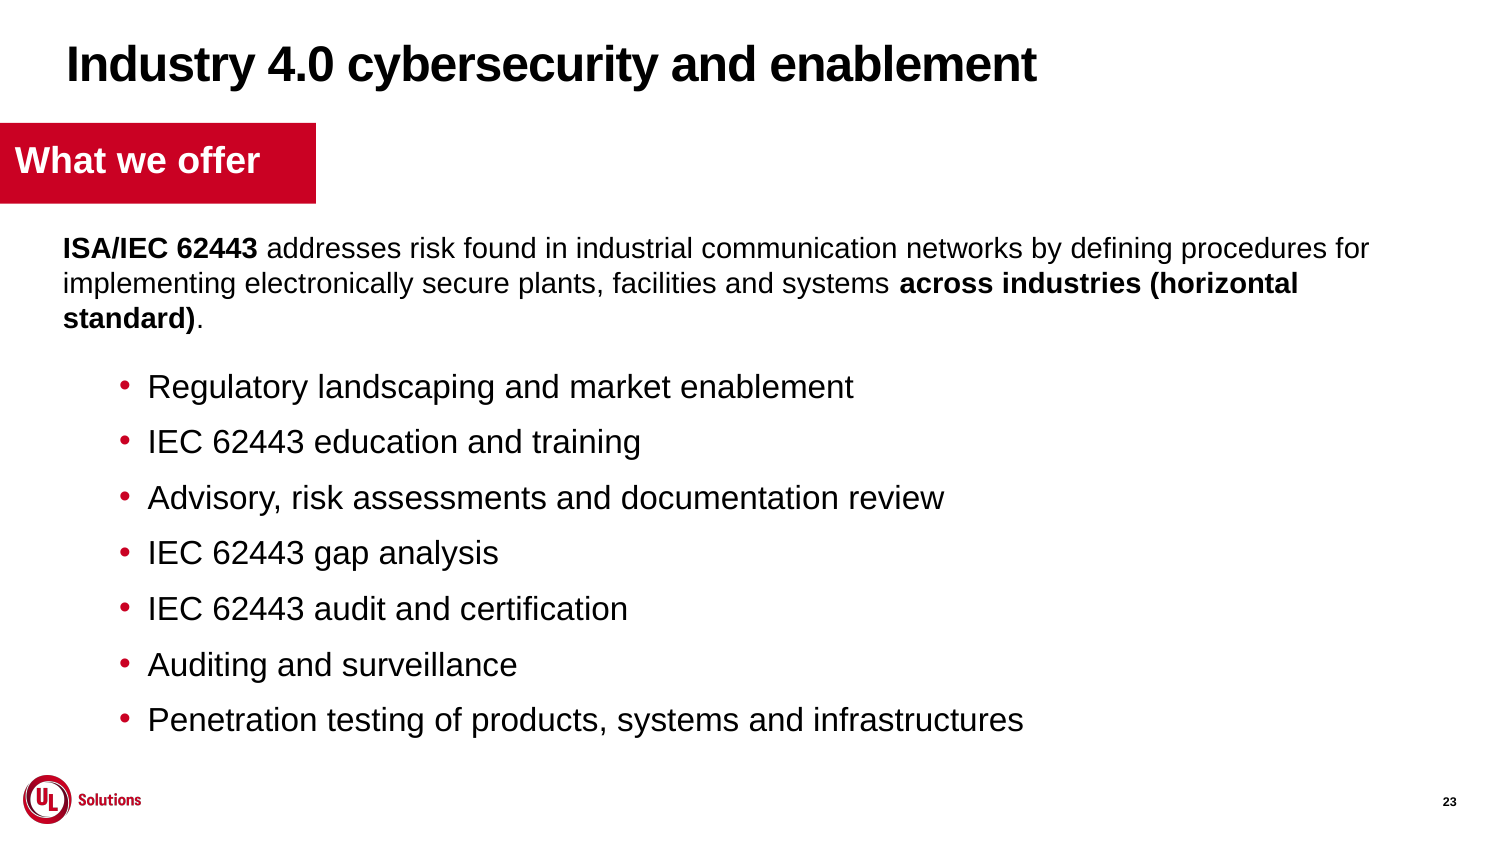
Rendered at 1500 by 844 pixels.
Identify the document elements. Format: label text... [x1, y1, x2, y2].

picture [23, 775, 141, 824]
text_box ISA/IEC 62443 addresses risk found in industrial communication networks by defining procedures for implementing electronically secure plants, facilities and systems across industries (horizontal standard). [48, 222, 1457, 342]
text_box [0, 122, 316, 204]
slide_number 23 [1407, 786, 1457, 809]
text_box Regulatory landscaping and market enablement IEC 62443 education and training Advisory, risk assessments and documentation review IEC 62443 gap analysis IEC 62443 audit and certification Auditing and surveillance Penetration testing of products, systems and infrastructures [119, 361, 1170, 739]
title What we offer [14, 141, 583, 223]
text_box Industry 4.0 cybersecurity and enablement [65, 31, 1421, 92]
